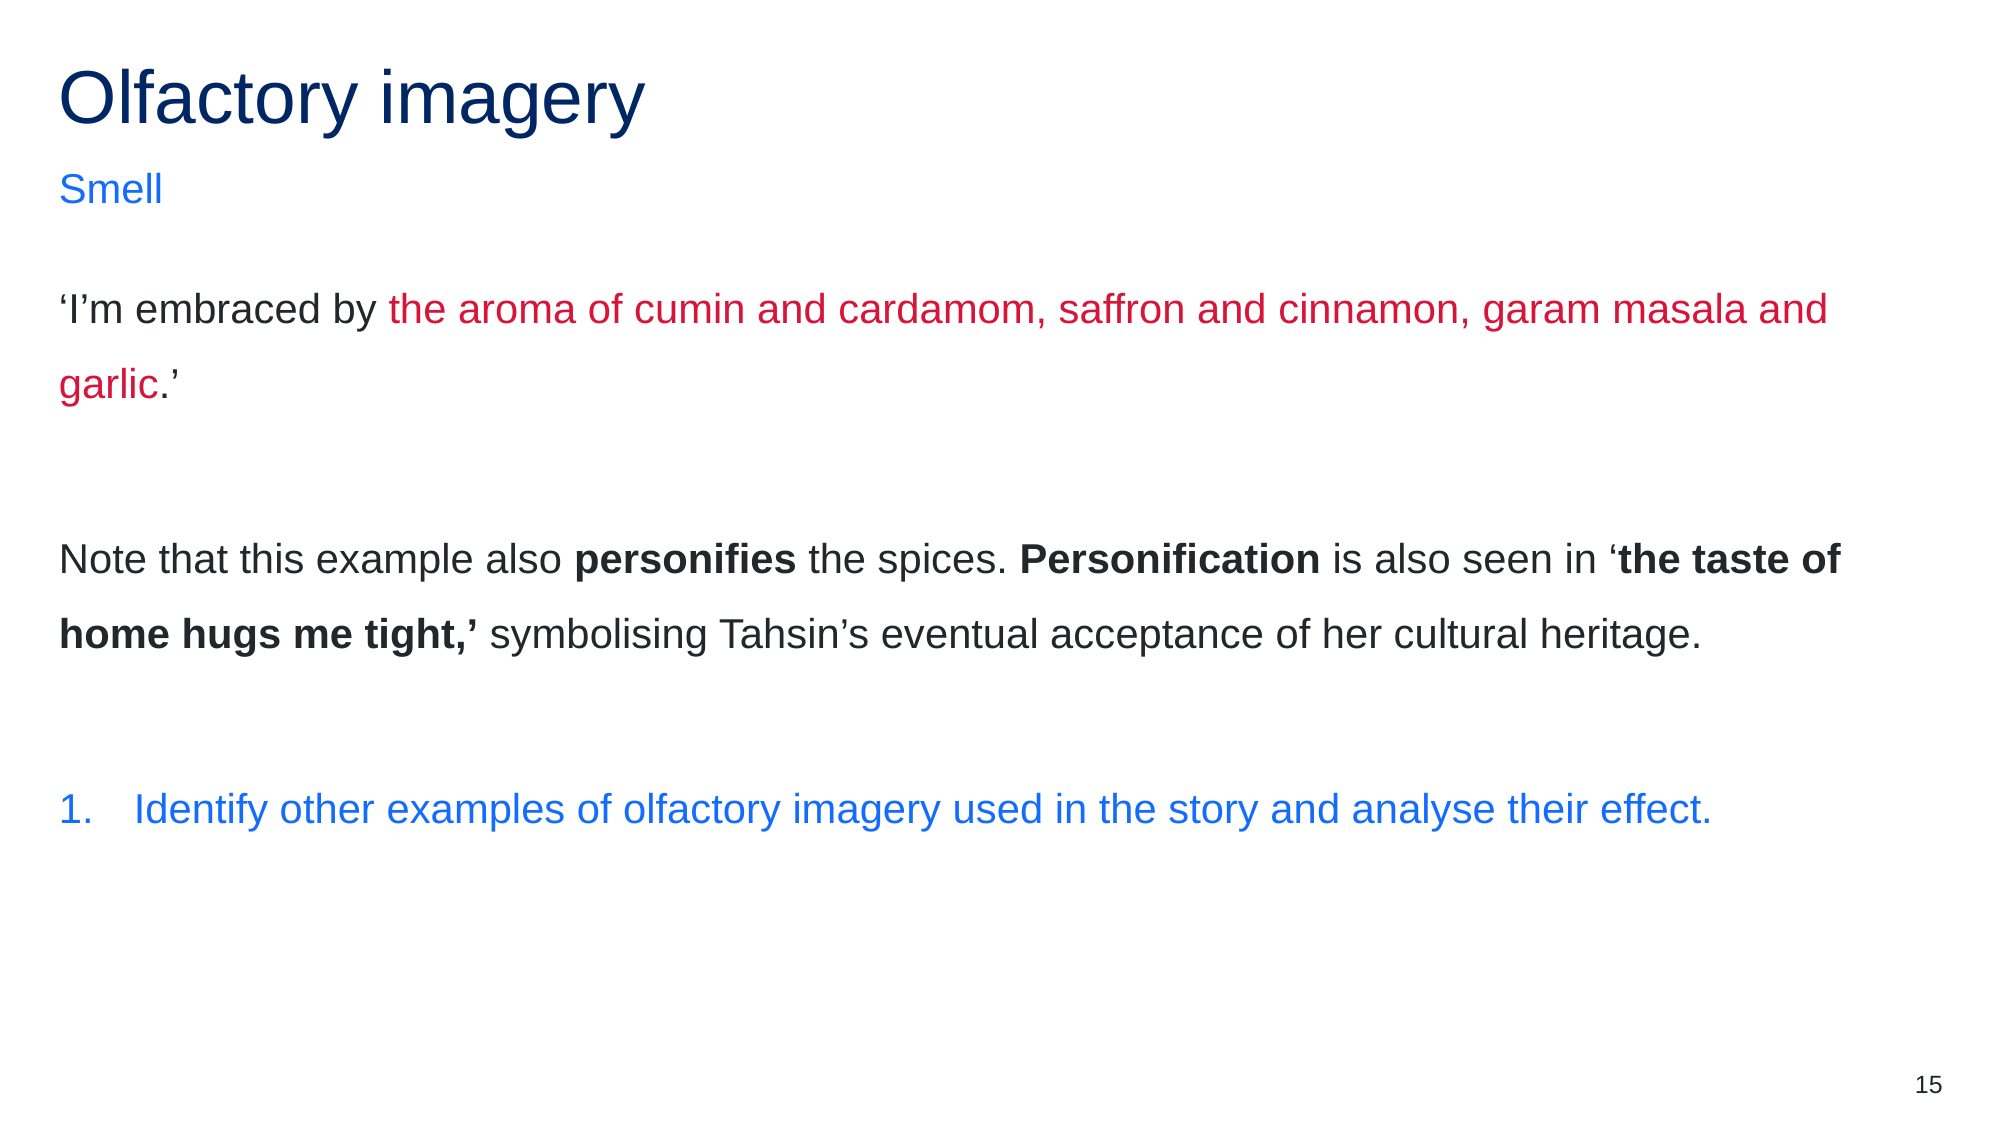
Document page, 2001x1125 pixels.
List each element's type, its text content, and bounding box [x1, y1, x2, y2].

slide_number 15 [1824, 1068, 1943, 1099]
title Olfactory imagery [59, 59, 1943, 149]
list Smell [59, 161, 1943, 212]
list ‘I’m embraced by the aroma of cumin and cardamom, saffron and cinnamon, garam masala and garlic.’ Note that this example also personifies the spices. Personification is also seen in ‘the taste of home hugs me tight,’ symbolising Tahsin’s eventual acceptance of her cultural heritage. Identify other examples of olfactory imagery used in the story and analyse their effect. [59, 257, 1943, 1046]
